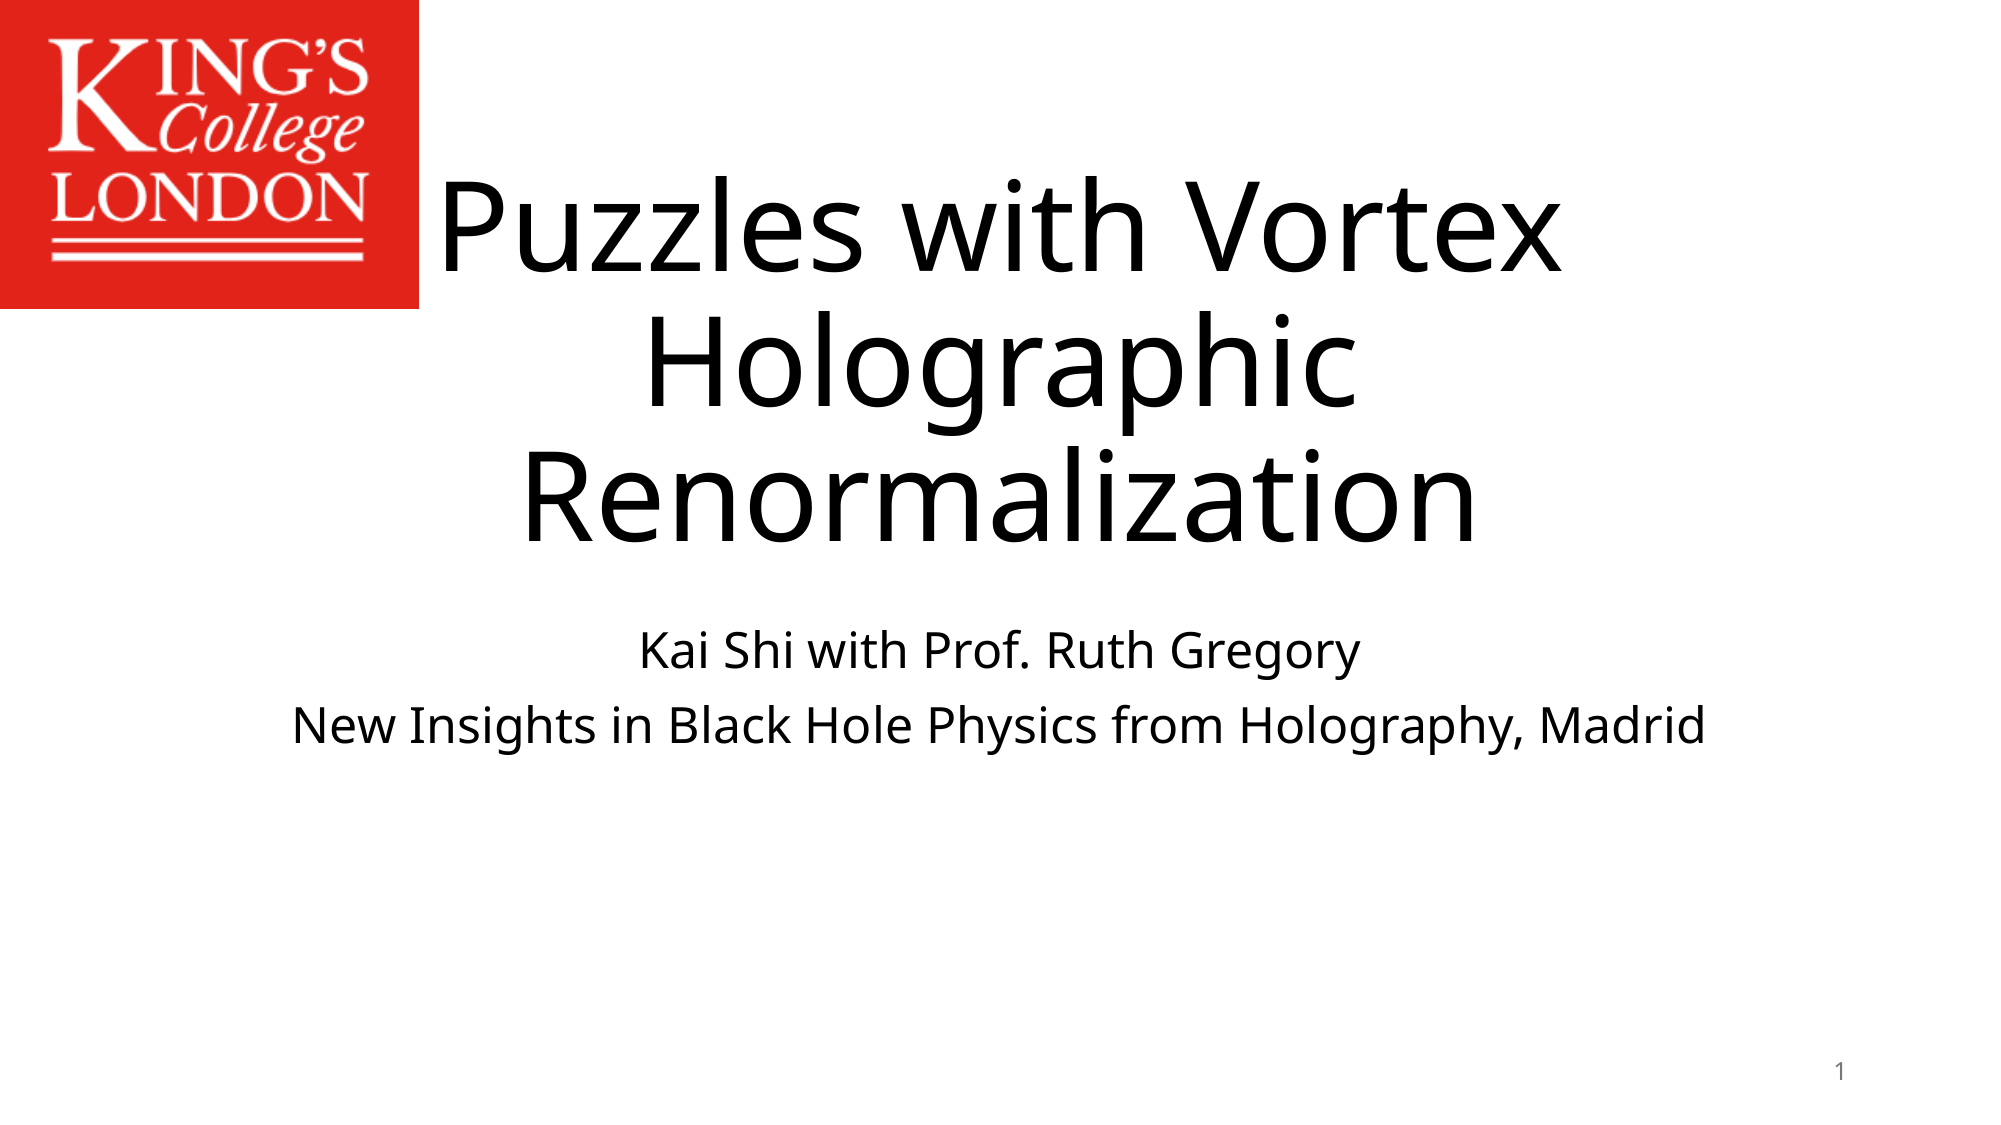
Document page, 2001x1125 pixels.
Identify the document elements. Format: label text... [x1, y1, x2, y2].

slide_number 1 [1412, 1042, 1863, 1103]
picture [0, 0, 420, 309]
title Puzzles with Vortex Holographic Renormalization [249, 184, 1750, 576]
subtitle Kai Shi with Prof. Ruth Gregory New Insights in Black Hole Physics from Holography, Madrid [249, 617, 1750, 890]
